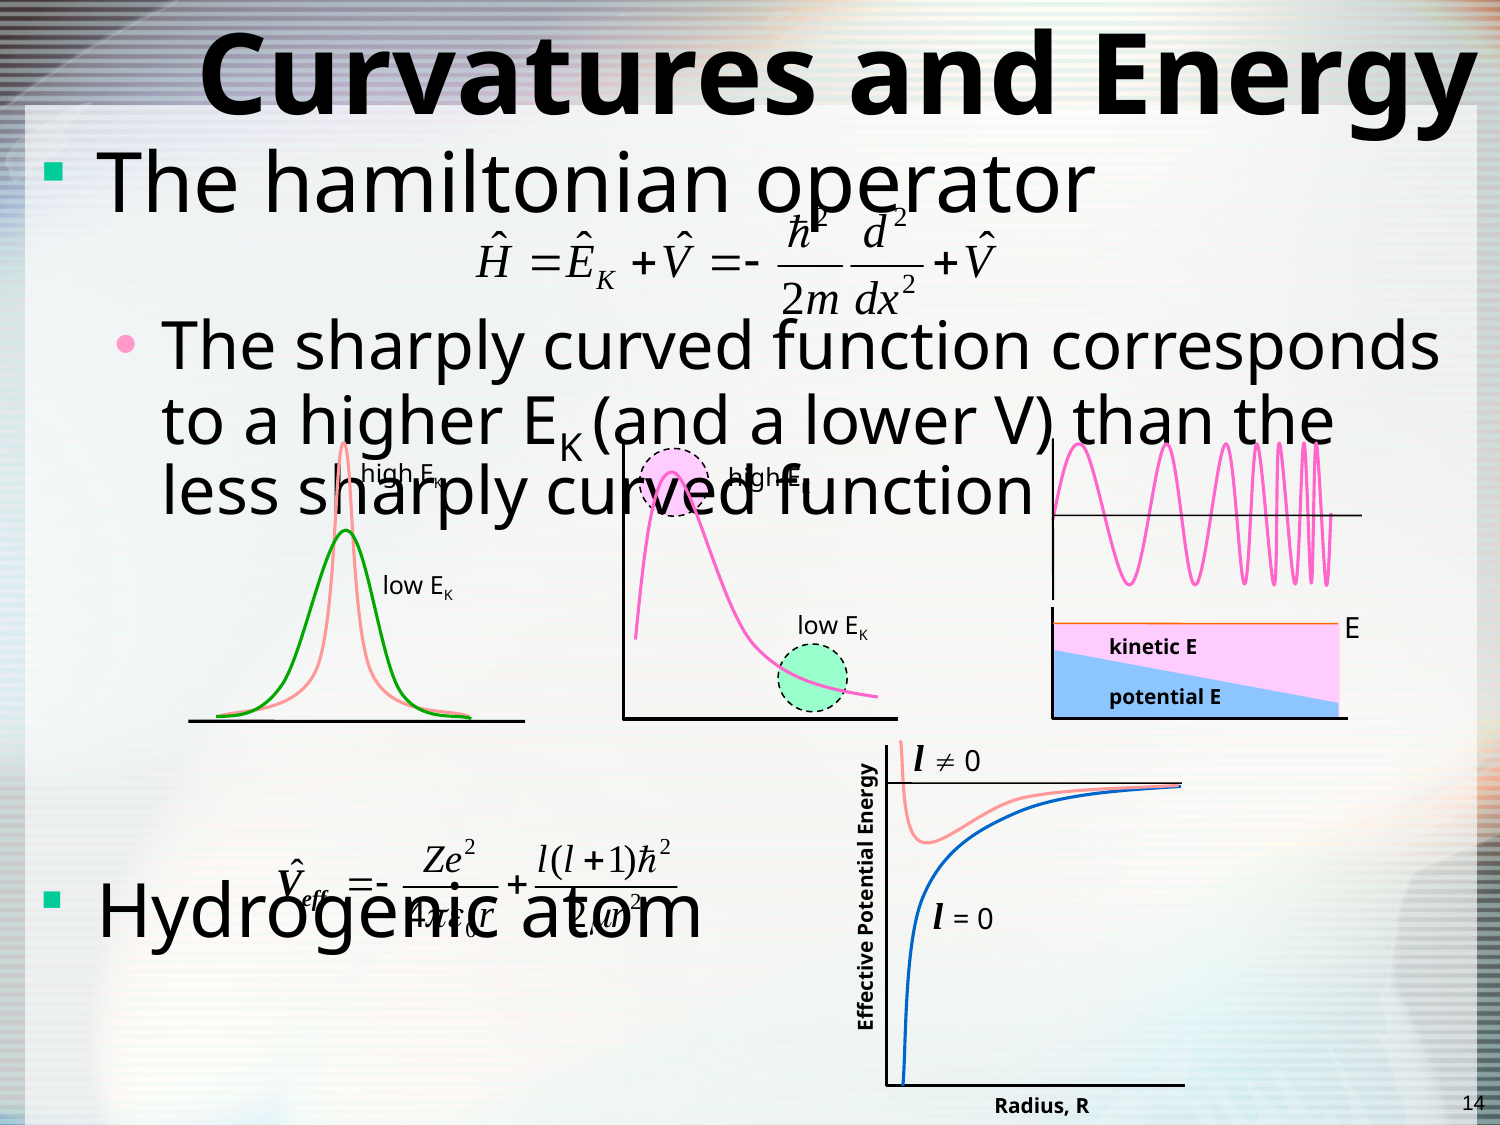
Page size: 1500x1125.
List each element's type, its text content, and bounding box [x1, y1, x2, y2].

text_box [274, 827, 687, 947]
text_box [216, 530, 472, 719]
title Curvatures and Energy [35, 6, 1495, 133]
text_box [467, 194, 1006, 326]
text_box [623, 442, 899, 720]
text_box [420, 708, 470, 717]
list The hamiltonian operator The sharply curved function corresponds to a higher EK (and a lower V) than the less sharply curved function Hydrogenic atom [24, 137, 1476, 1076]
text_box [1052, 434, 1376, 720]
slide_number 14 [1190, 1082, 1500, 1121]
text_box low EK [782, 601, 902, 651]
text_box [219, 710, 252, 716]
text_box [842, 726, 1186, 1125]
text_box [334, 442, 353, 540]
text_box low EK [367, 561, 501, 611]
text_box high EK [713, 454, 836, 504]
picture [1186, 1121, 1500, 1125]
picture [0, 0, 1500, 1125]
text_box high EK [345, 450, 480, 499]
text_box [635, 472, 878, 698]
